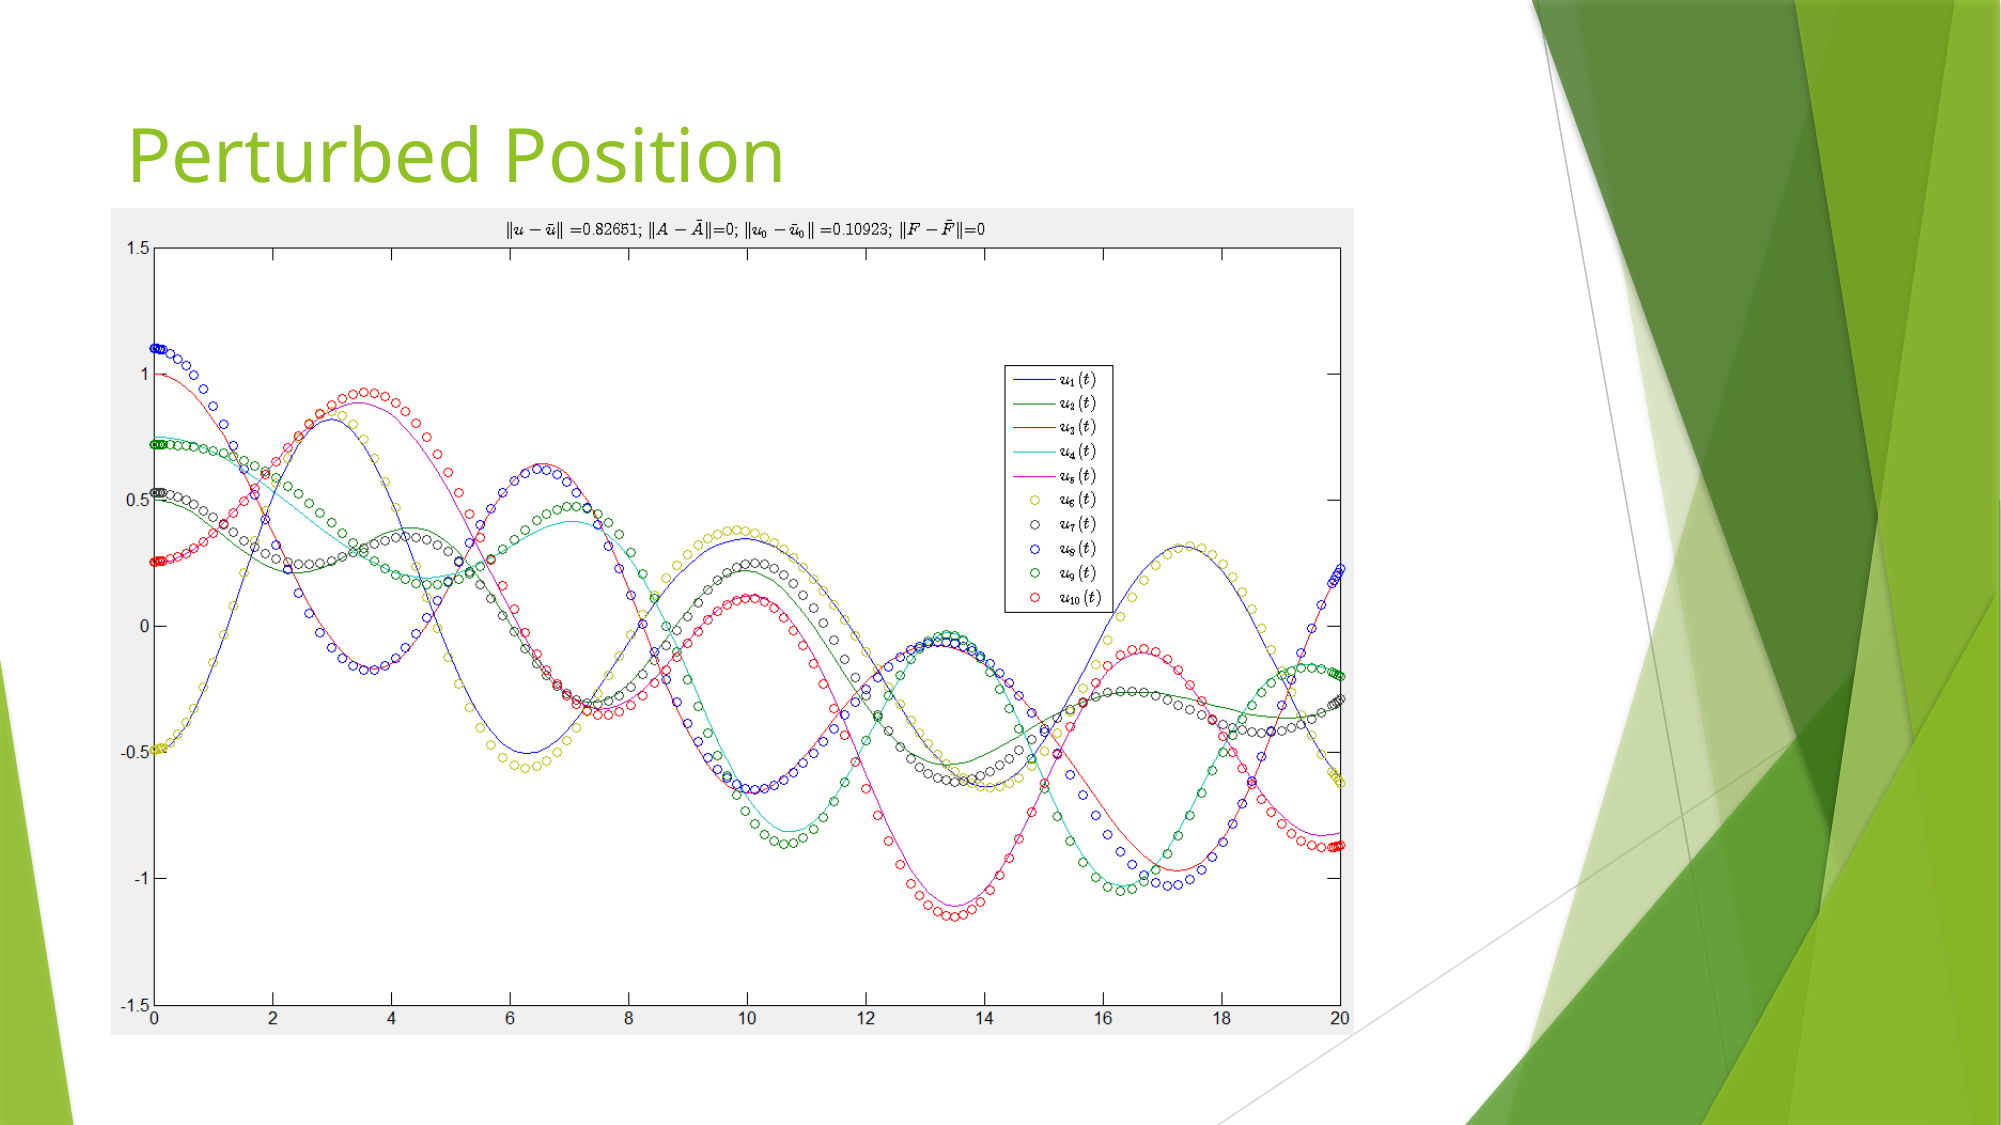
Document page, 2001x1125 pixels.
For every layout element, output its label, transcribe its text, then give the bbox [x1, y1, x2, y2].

title Perturbed Position [111, 99, 1522, 317]
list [110, 207, 1354, 1036]
